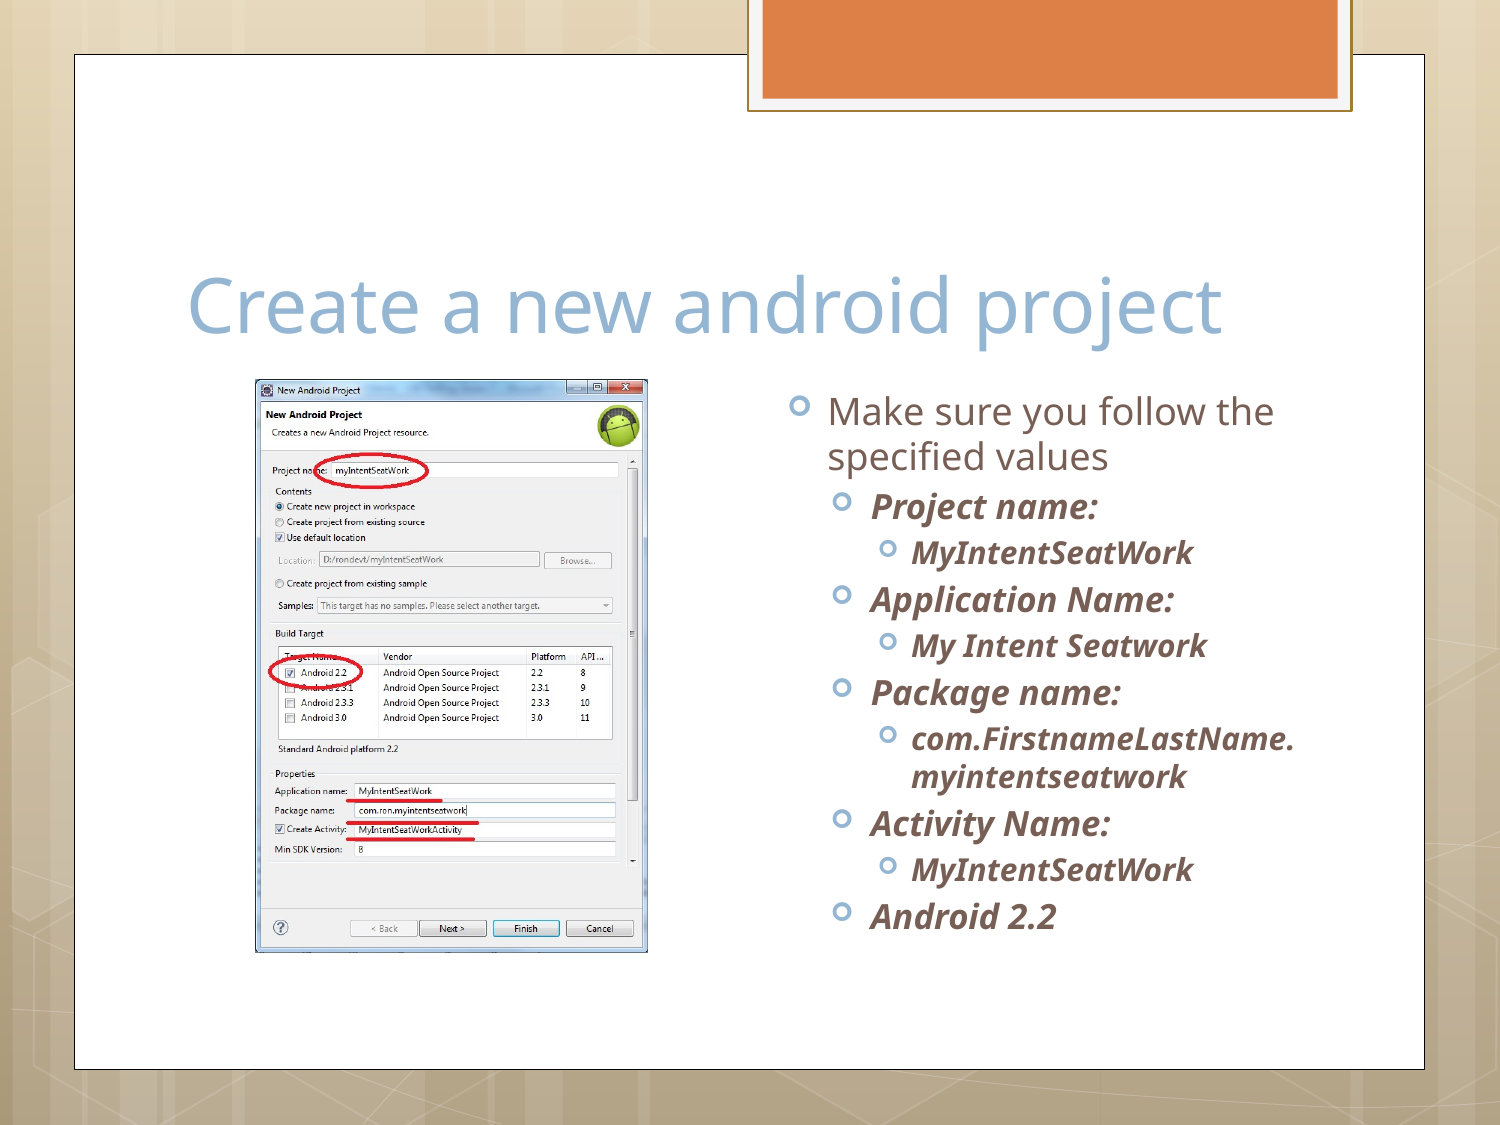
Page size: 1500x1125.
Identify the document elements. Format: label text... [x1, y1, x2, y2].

title Create a new android project [171, 168, 1324, 357]
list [255, 379, 648, 953]
list Make sure you follow the specified values Project name: MyIntentSeatWork Application Name: My Intent Seatwork Package name: com.FirstnameLastName.myintentseatwork Activity Name: MyIntentSeatWork Android 2.2 [761, 379, 1323, 953]
